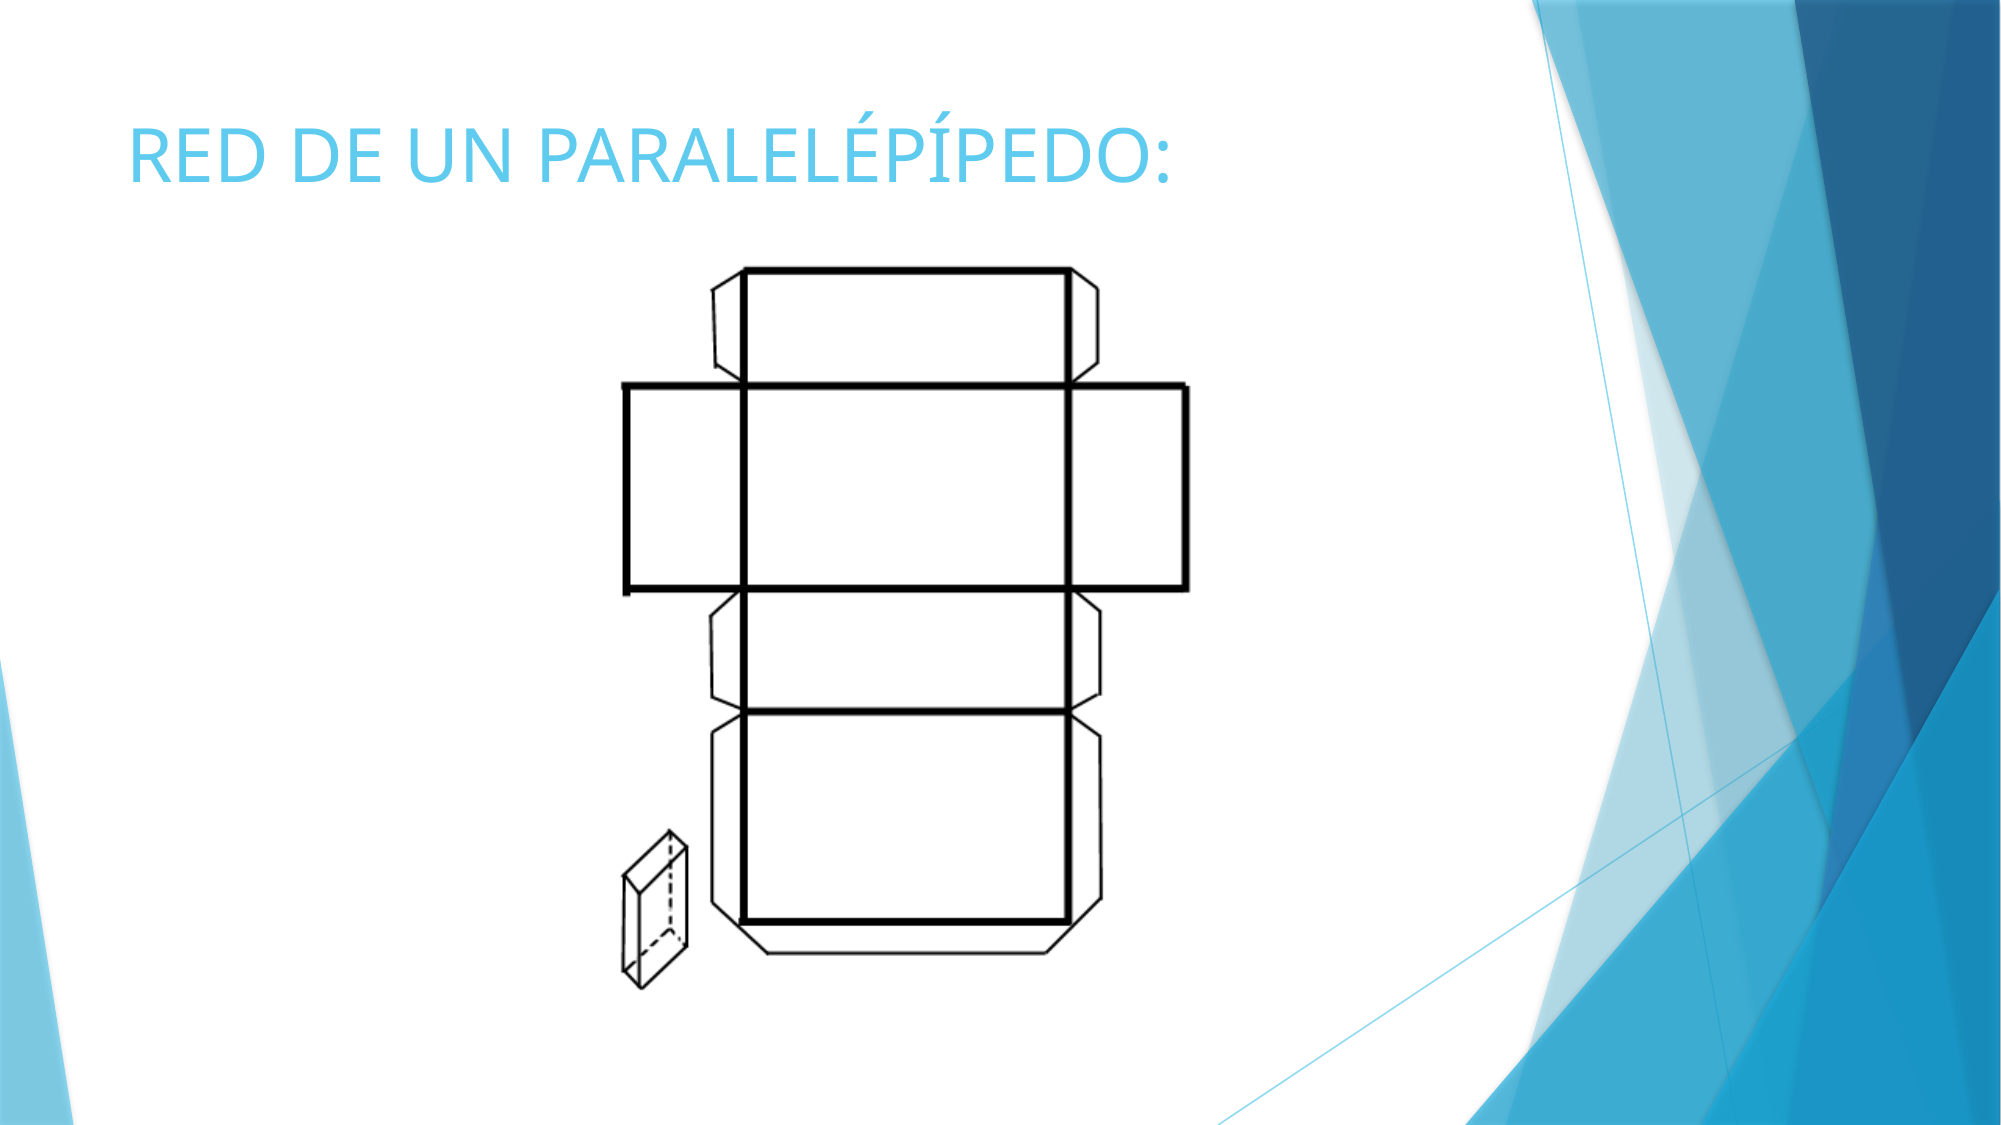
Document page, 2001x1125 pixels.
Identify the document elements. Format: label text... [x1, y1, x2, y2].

title RED DE UN PARALELÉPÍPEDO: [111, 99, 1522, 317]
picture [565, 185, 1245, 1070]
